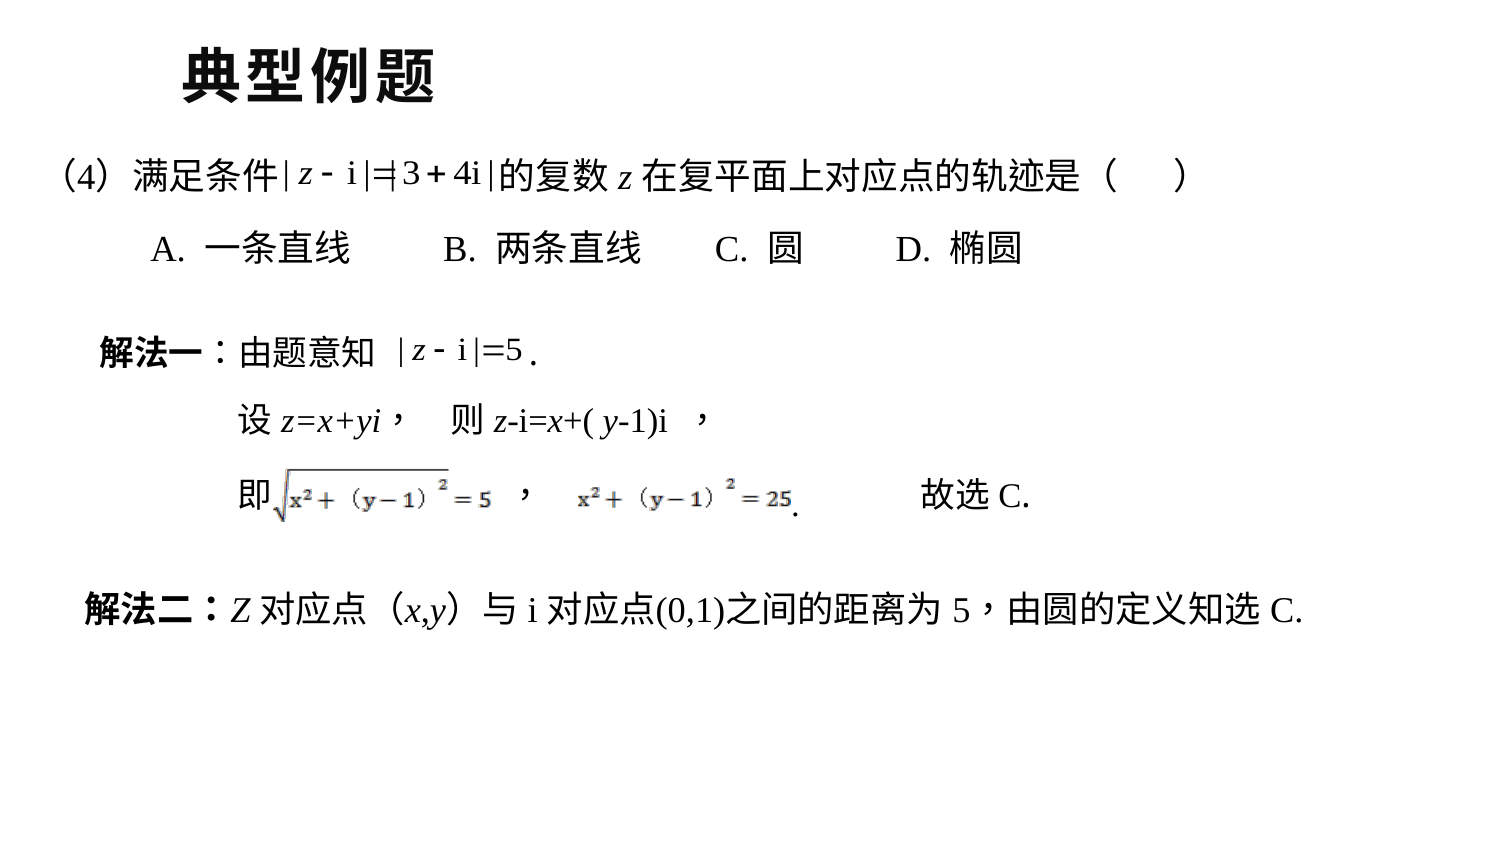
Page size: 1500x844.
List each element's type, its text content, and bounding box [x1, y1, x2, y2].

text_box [99, 330, 1434, 559]
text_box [84, 586, 1486, 823]
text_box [40, 153, 1460, 315]
text_box 典型例题 [38, 31, 579, 119]
